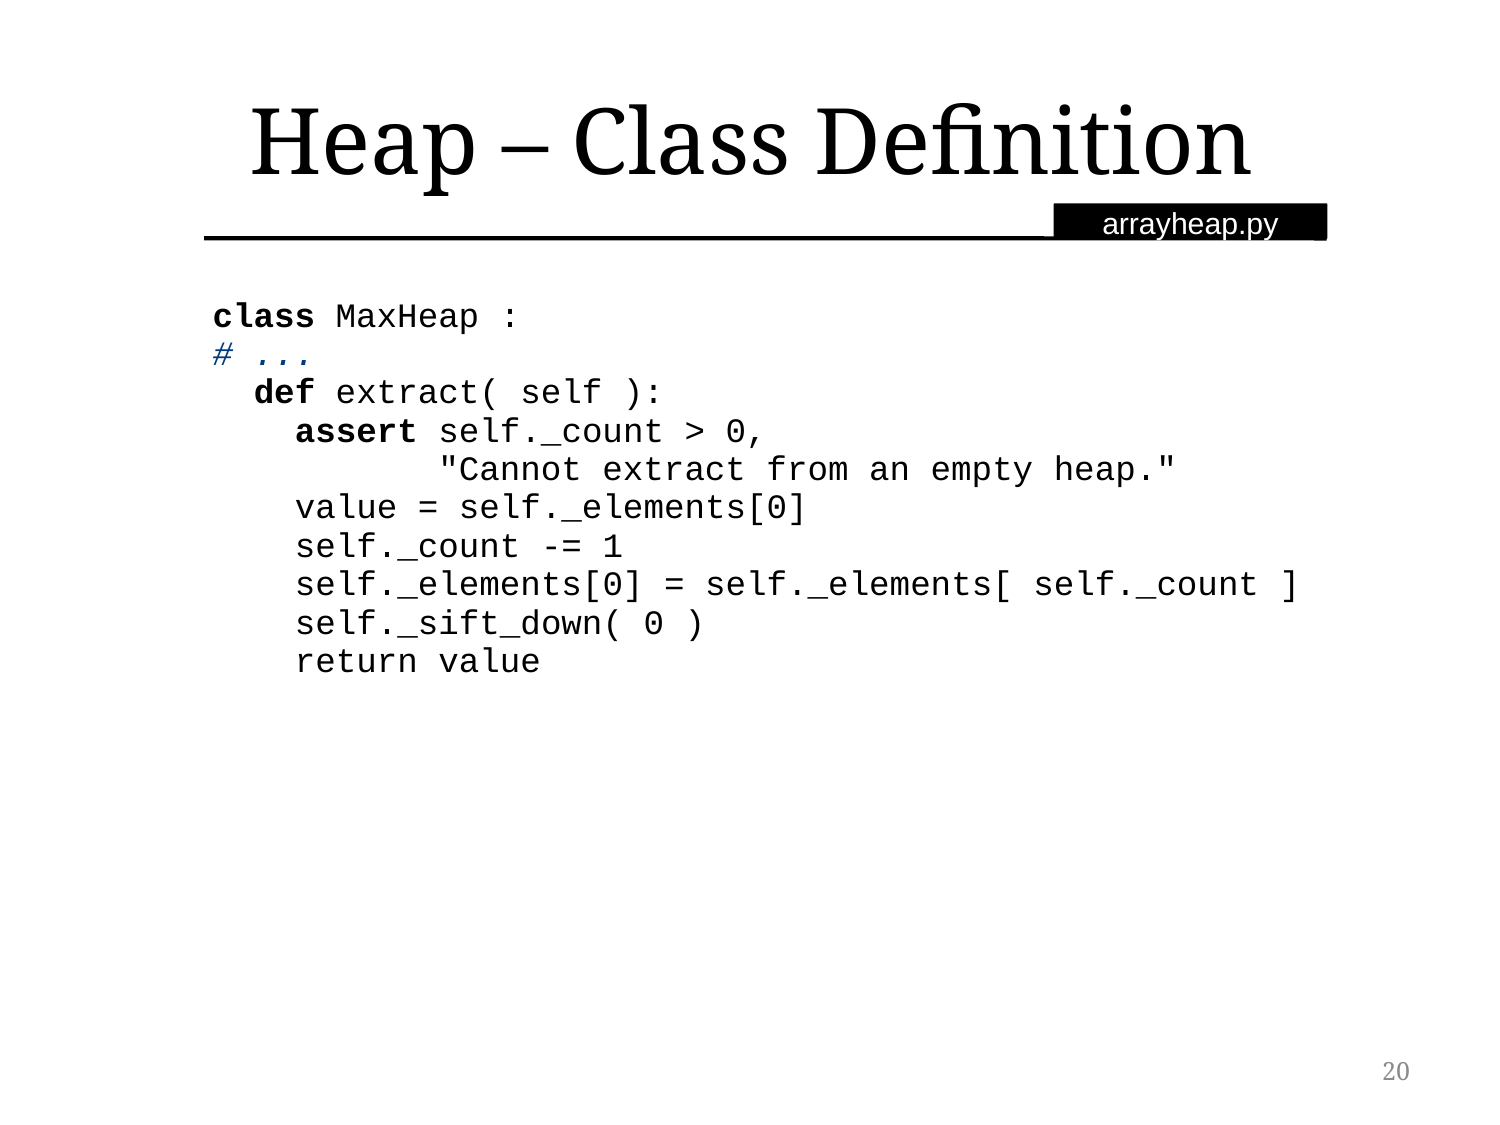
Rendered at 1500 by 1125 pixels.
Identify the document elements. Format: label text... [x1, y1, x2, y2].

text_box class MaxHeap : # ... def extract( self ): assert self._count > 0, "Cannot extract from an empty heap." value = self._elements[0] self._count -= 1 self._elements[0] = self._elements[ self._count ] self._sift_down( 0 ) return value [212, 294, 1295, 969]
text_box arrayheap.py [1054, 204, 1327, 239]
slide_number 20 [1074, 1042, 1425, 1103]
title Heap – Class Definition [74, 44, 1429, 233]
